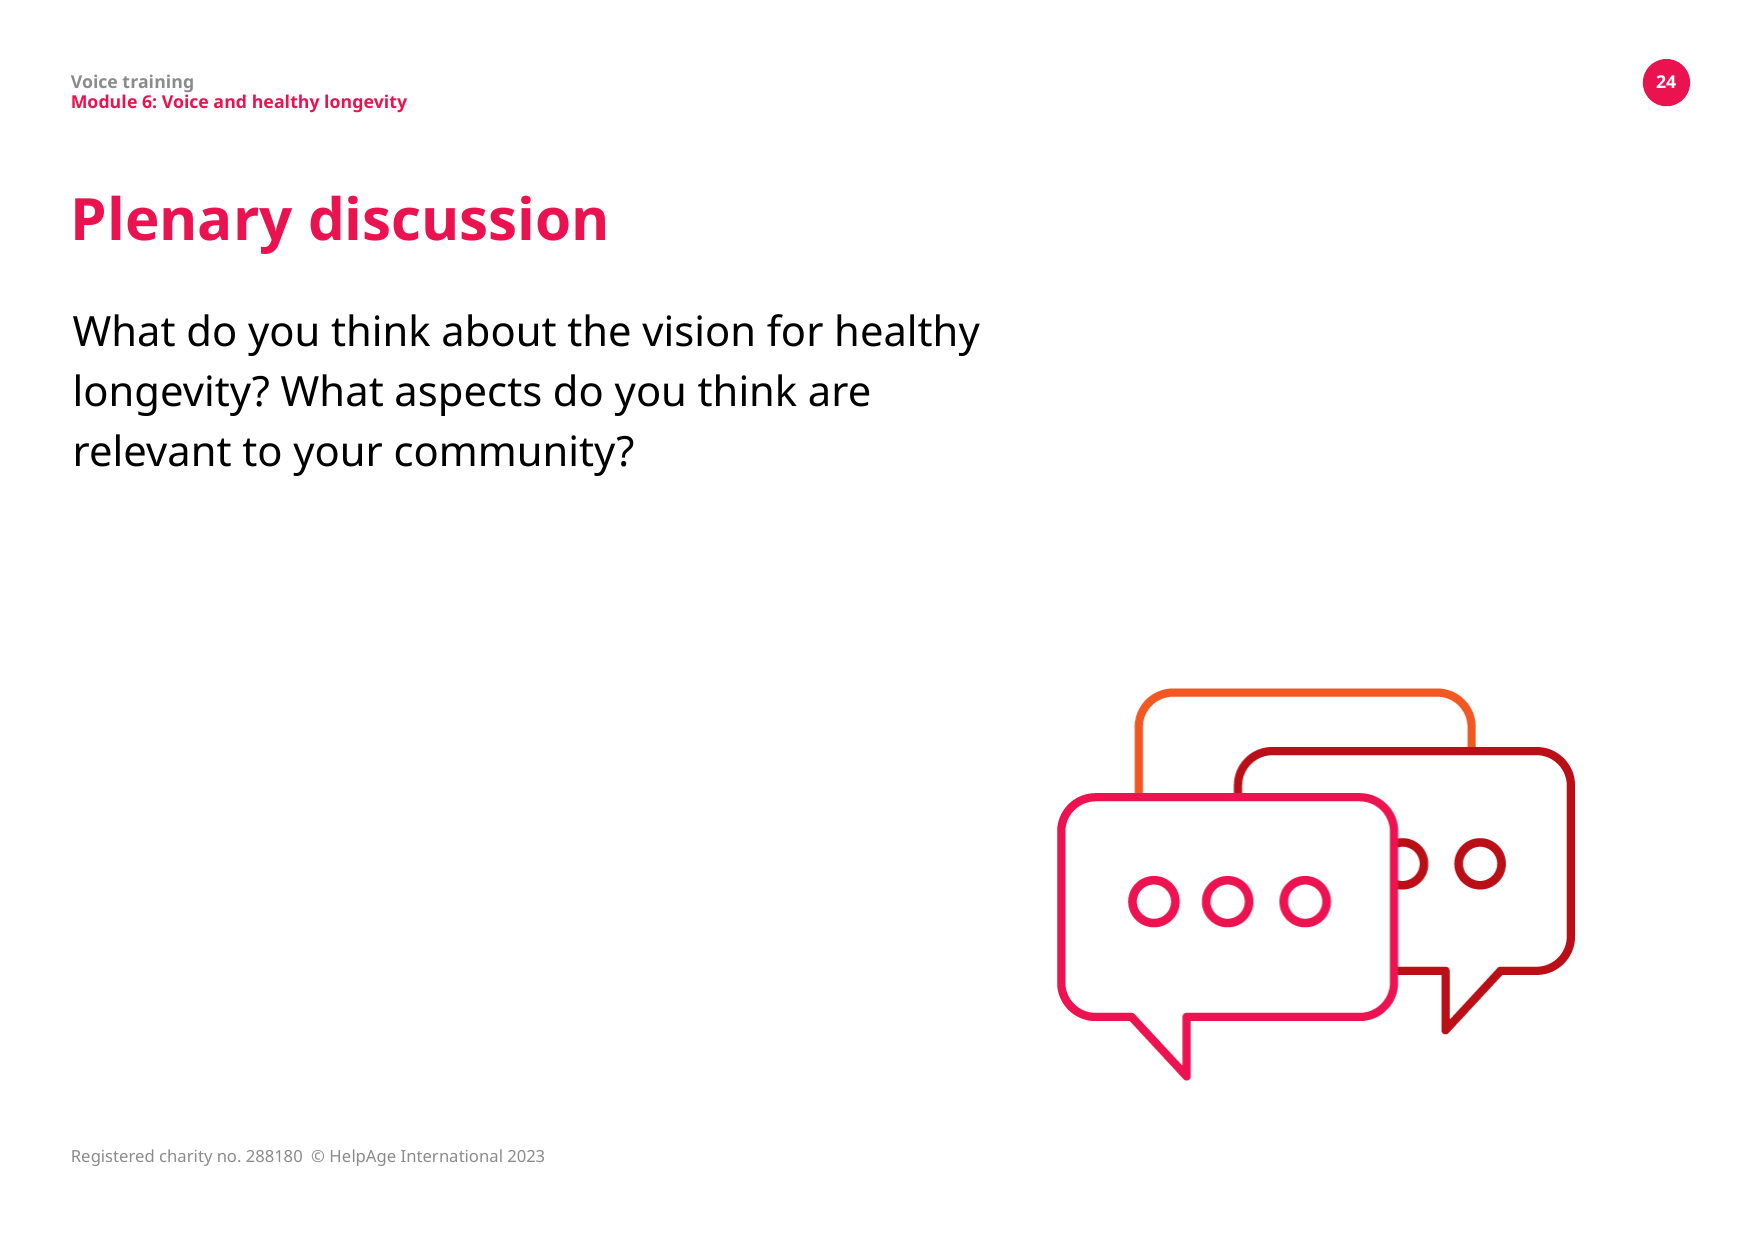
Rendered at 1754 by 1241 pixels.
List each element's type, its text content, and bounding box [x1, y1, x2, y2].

title Plenary discussion [70, 182, 1458, 298]
slide_number 24 [1642, 71, 1690, 105]
picture [1057, 688, 1575, 1081]
list What do you think about the vision for healthy longevity? What aspects do you think are relevant to your community? [70, 295, 997, 1083]
footer Voice training Module 6: Voice and healthy longevity [70, 70, 840, 138]
